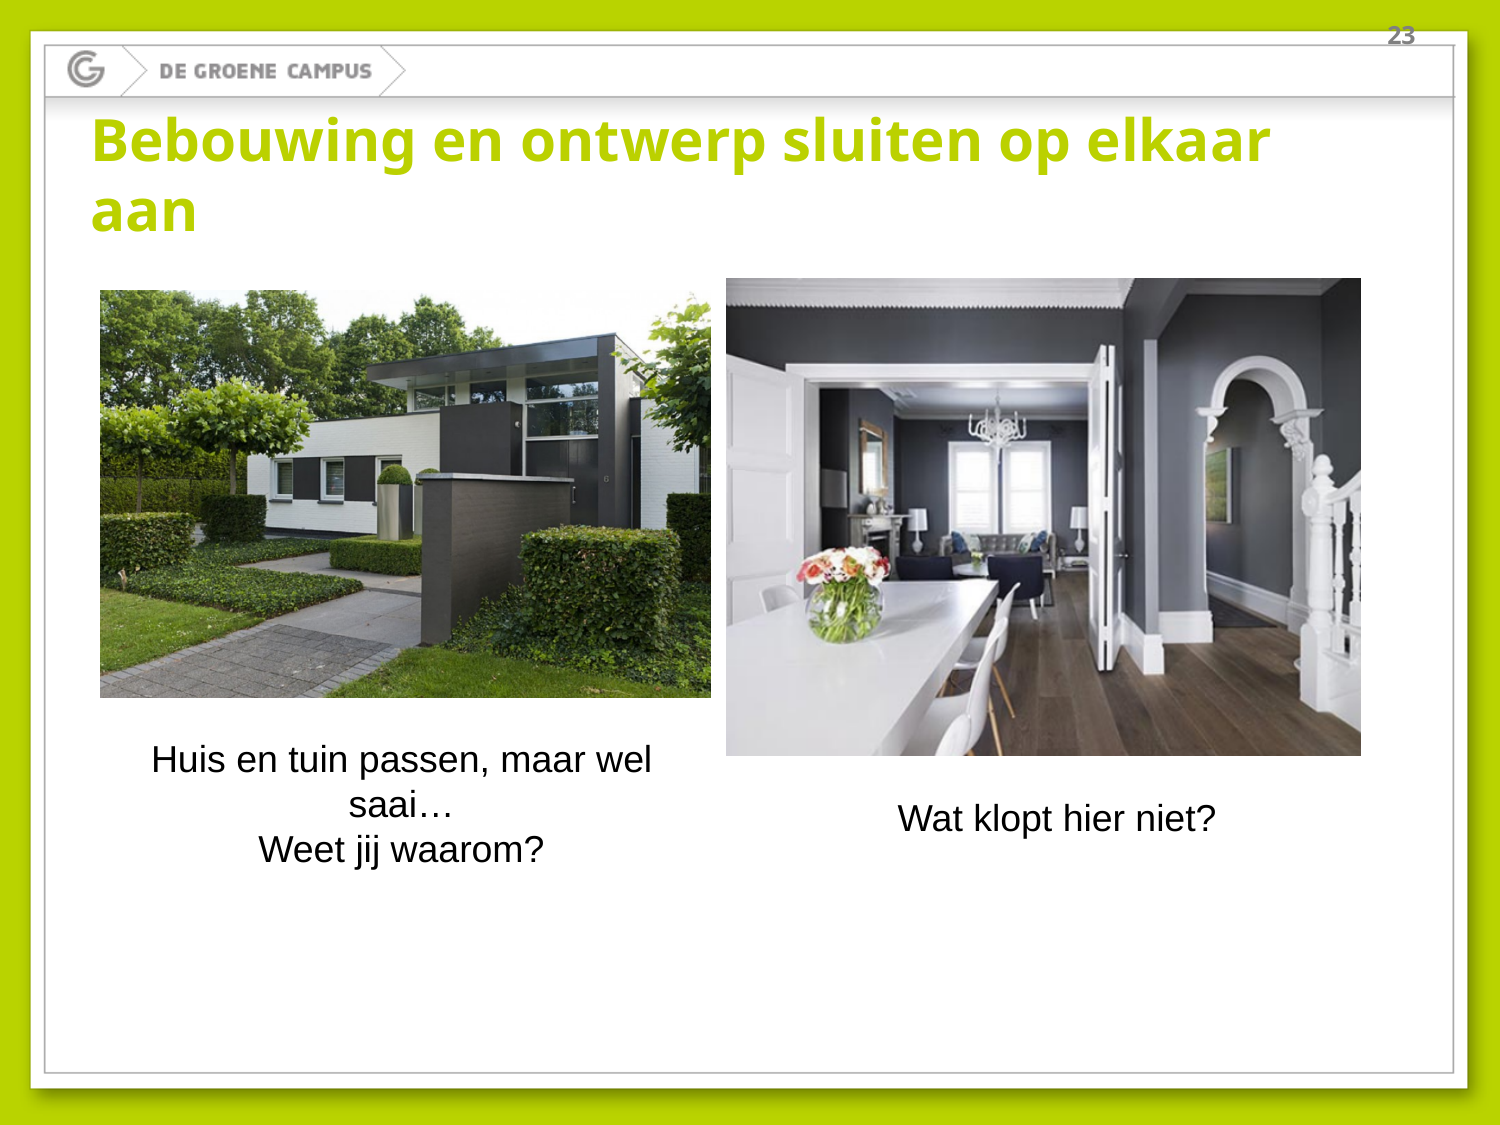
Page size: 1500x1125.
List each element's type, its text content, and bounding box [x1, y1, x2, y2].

title Bebouwing en ontwerp sluiten op elkaar aan [74, 79, 1351, 268]
text_box Wat klopt hier niet? [726, 786, 1388, 847]
picture [0, 0, 1500, 1125]
slide_number 23 [1080, 11, 1431, 91]
text_box Huis en tuin passen, maar wel saai… Weet jij waarom? [100, 727, 703, 878]
